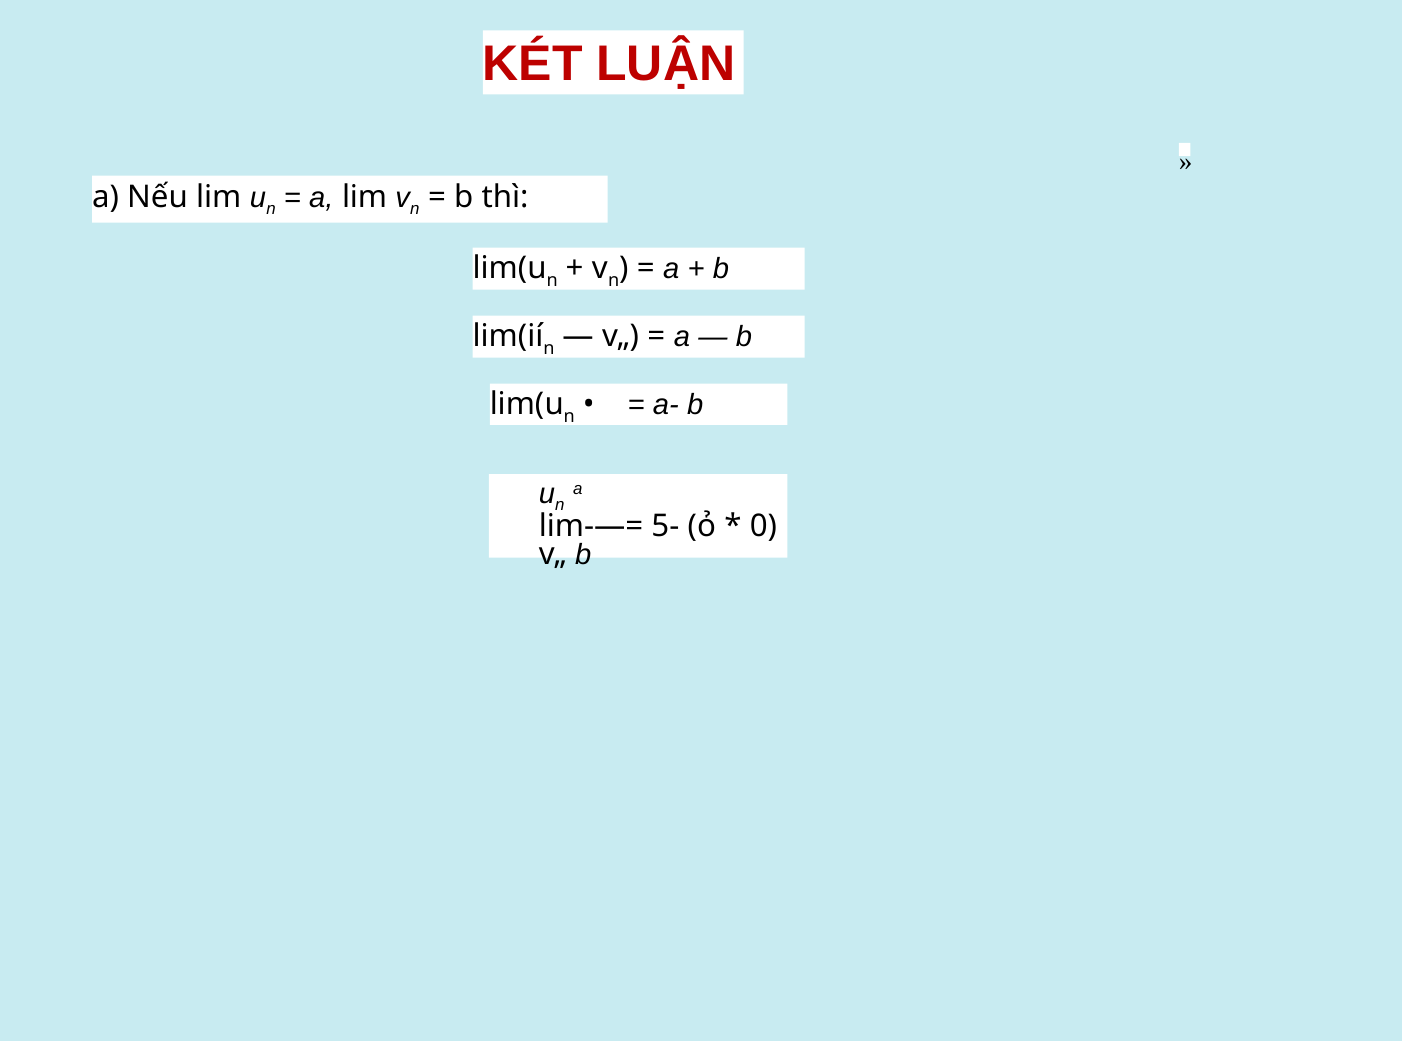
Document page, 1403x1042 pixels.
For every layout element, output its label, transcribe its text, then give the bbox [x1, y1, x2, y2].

text_box a) Nếu lim un = a, lim vn = b thì: [92, 175, 608, 223]
text_box lim(un + vn) = a + b [472, 247, 805, 290]
text_box » [1178, 142, 1191, 157]
text_box un a lim-—= 5- (ỏ * 0) v„ b [488, 474, 788, 558]
text_box lim(un • = a- b [489, 383, 788, 425]
text_box lim(iín — v„) = a — b [472, 315, 805, 358]
text_box KÉT LUẬN [482, 30, 744, 95]
